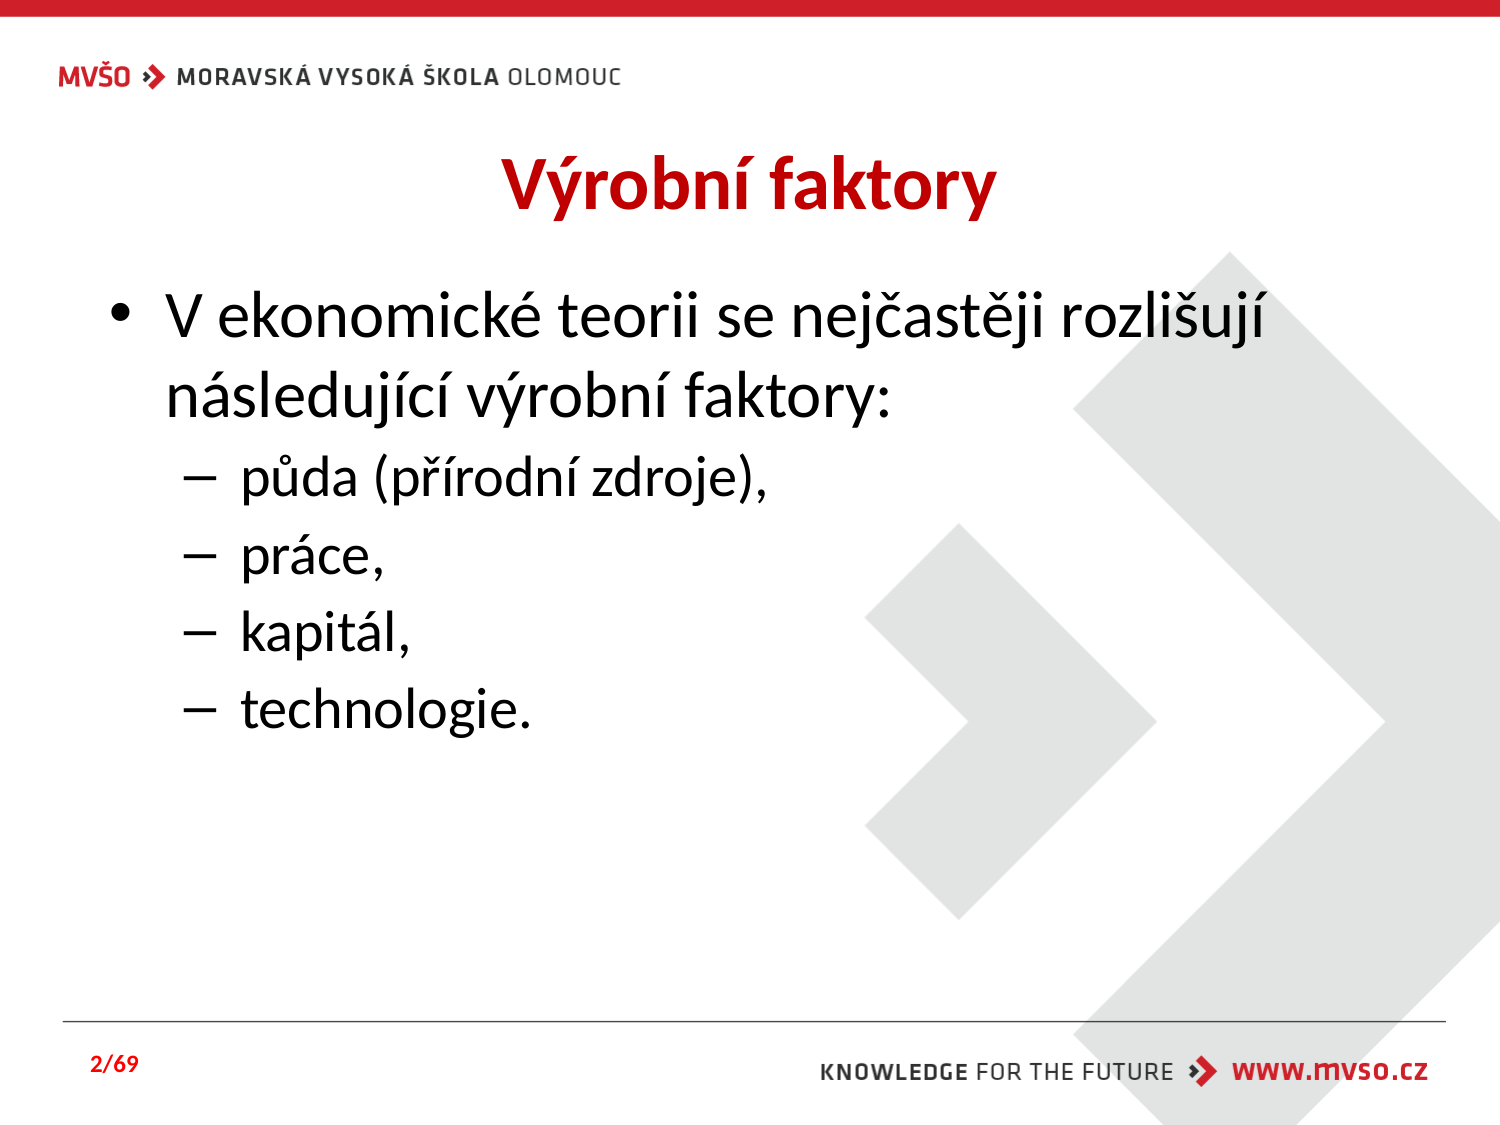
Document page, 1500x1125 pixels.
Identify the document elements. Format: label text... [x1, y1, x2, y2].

text_box 2/69 [74, 1040, 213, 1085]
list V ekonomické teorii se nejčastěji rozlišují následující výrobní faktory: půda (přírodní zdroje), práce, kapitál, technologie. [75, 263, 1425, 1005]
title Výrobní faktory [75, 124, 1425, 233]
picture [0, 0, 1500, 1125]
